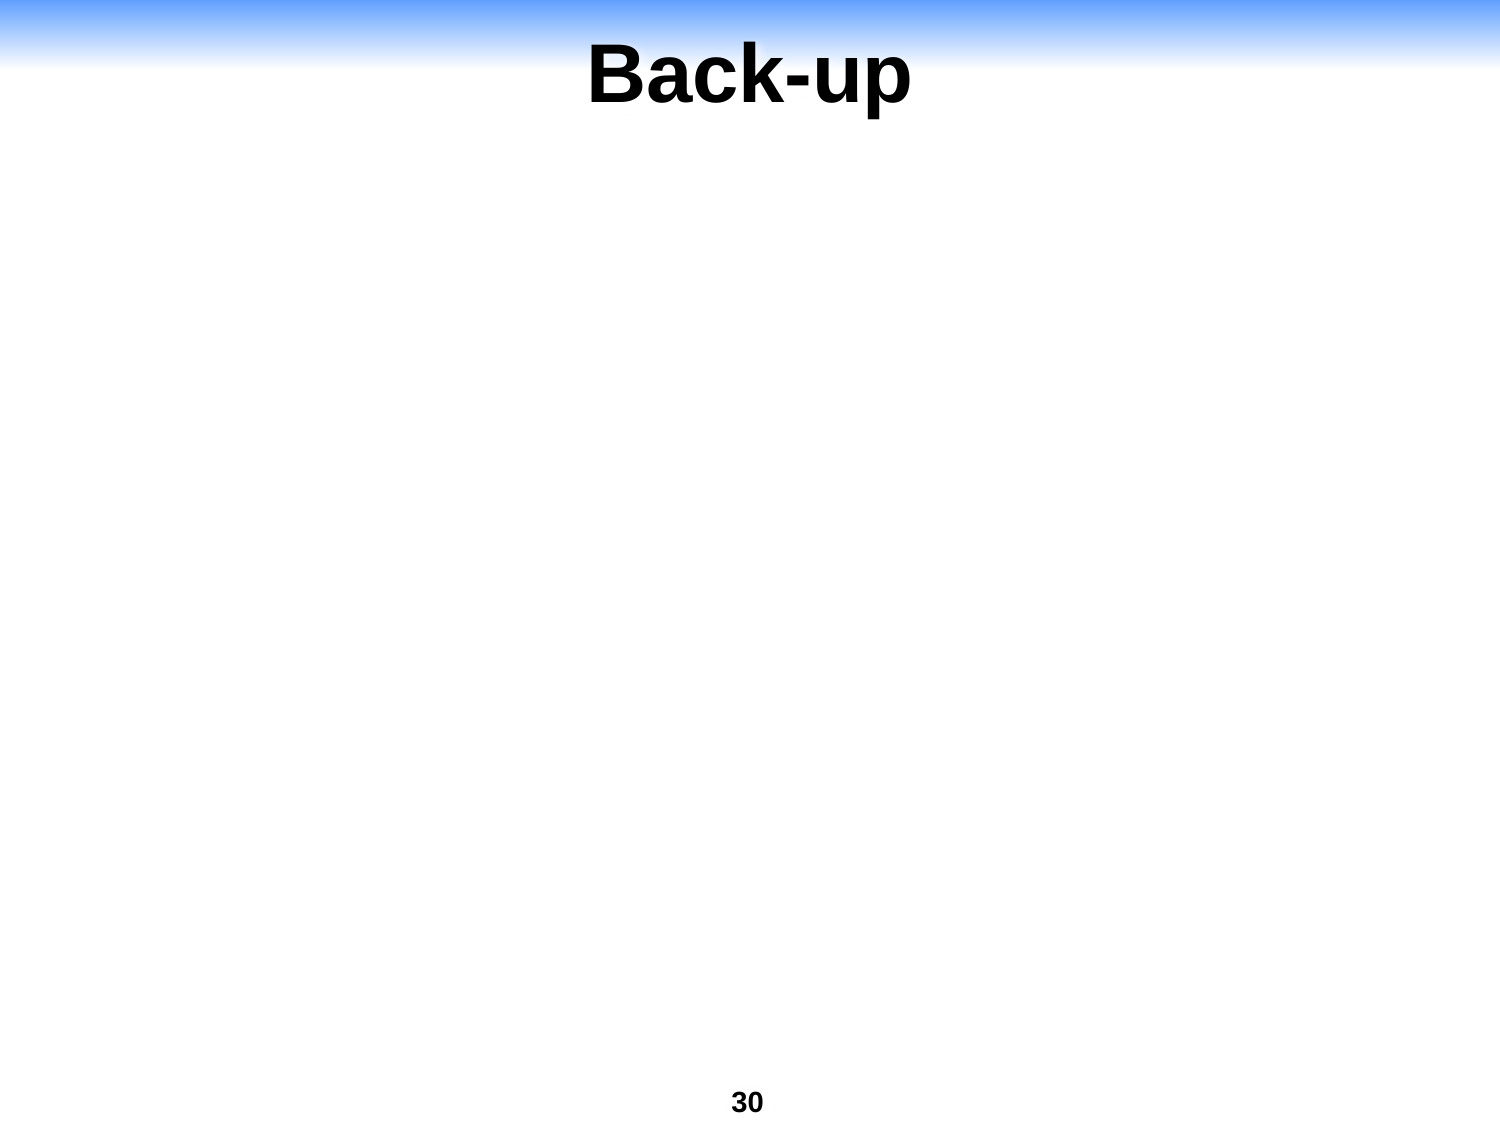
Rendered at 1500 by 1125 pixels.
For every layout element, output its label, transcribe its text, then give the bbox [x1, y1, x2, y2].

title Back-up [0, 0, 1500, 138]
footer 30 [509, 1075, 986, 1125]
